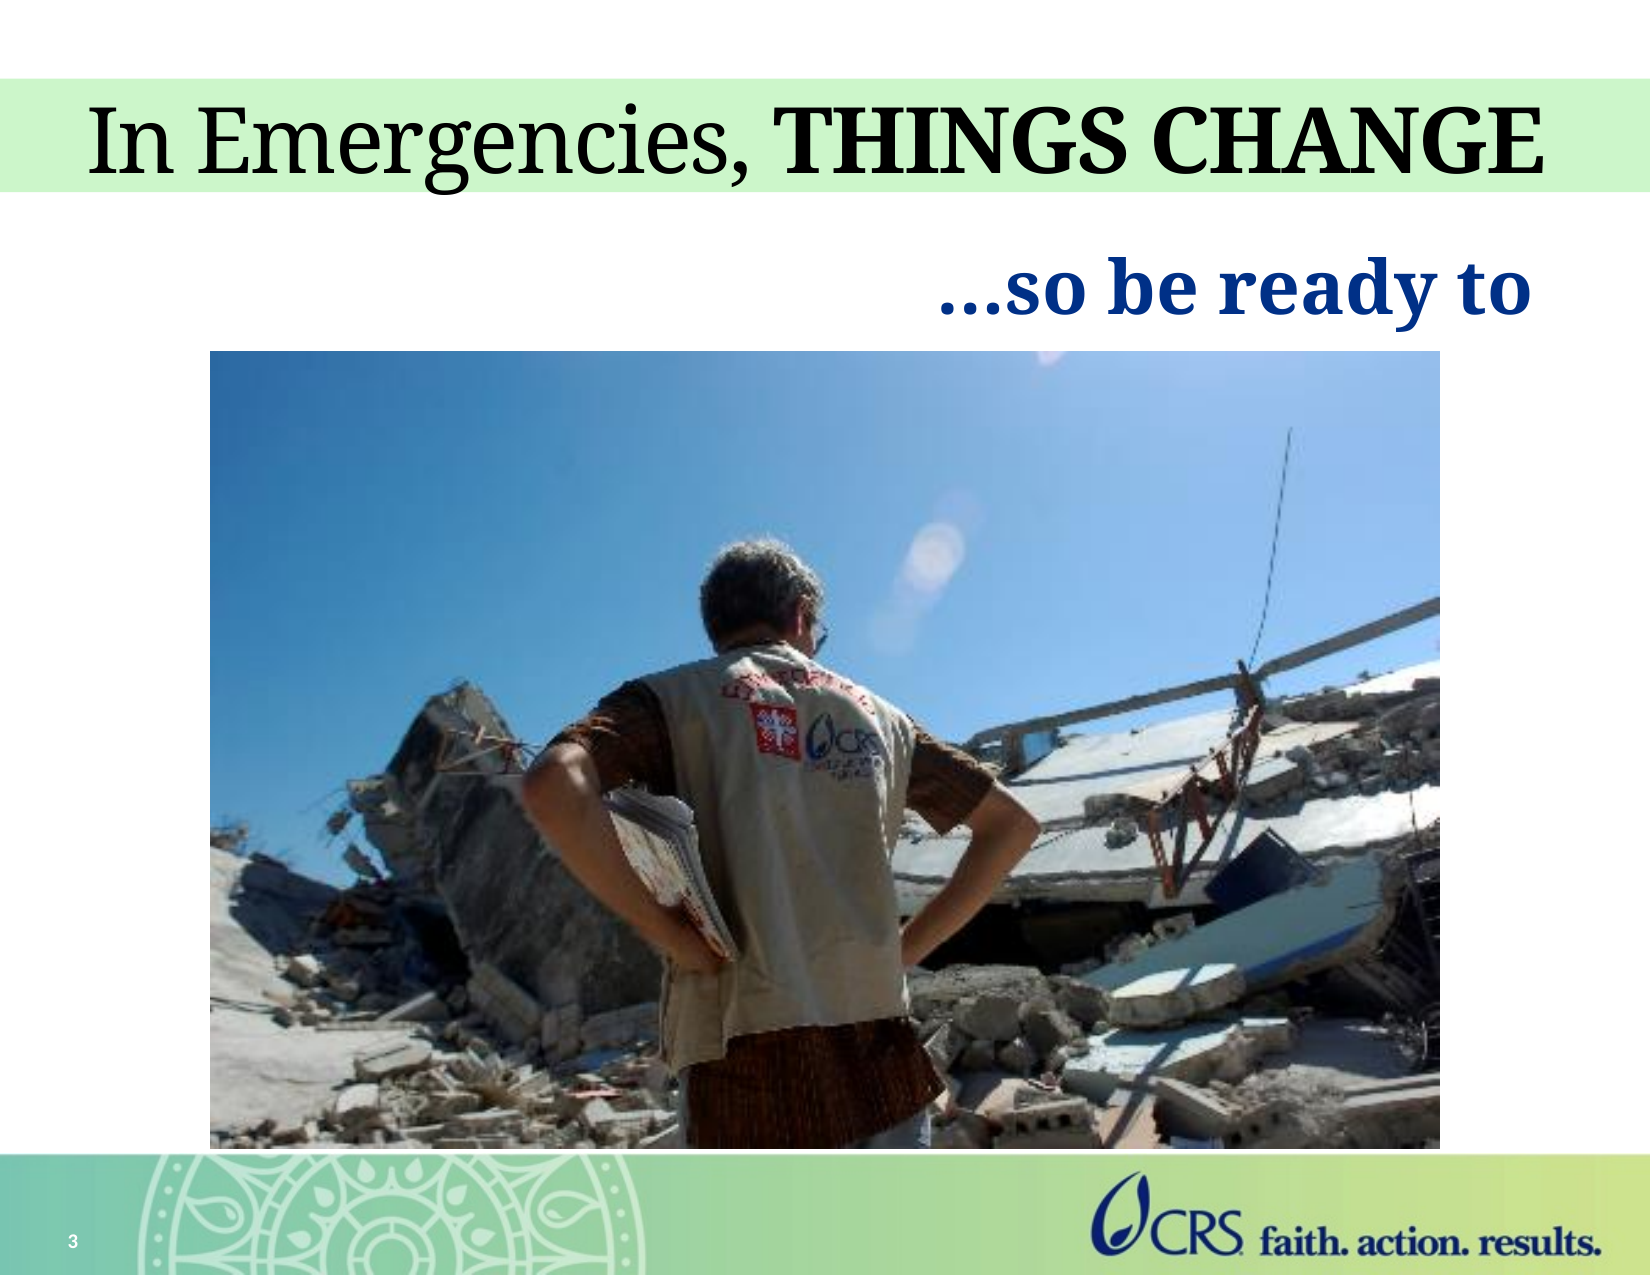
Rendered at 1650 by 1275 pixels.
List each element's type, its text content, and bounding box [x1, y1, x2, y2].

picture [0, 1153, 1650, 1275]
picture [210, 351, 1440, 1149]
title In Emergencies, THINGS CHANGE [0, 78, 1650, 193]
slide_number 3 [52, 1220, 109, 1259]
list …so be ready to adapt! [79, 230, 1619, 1110]
